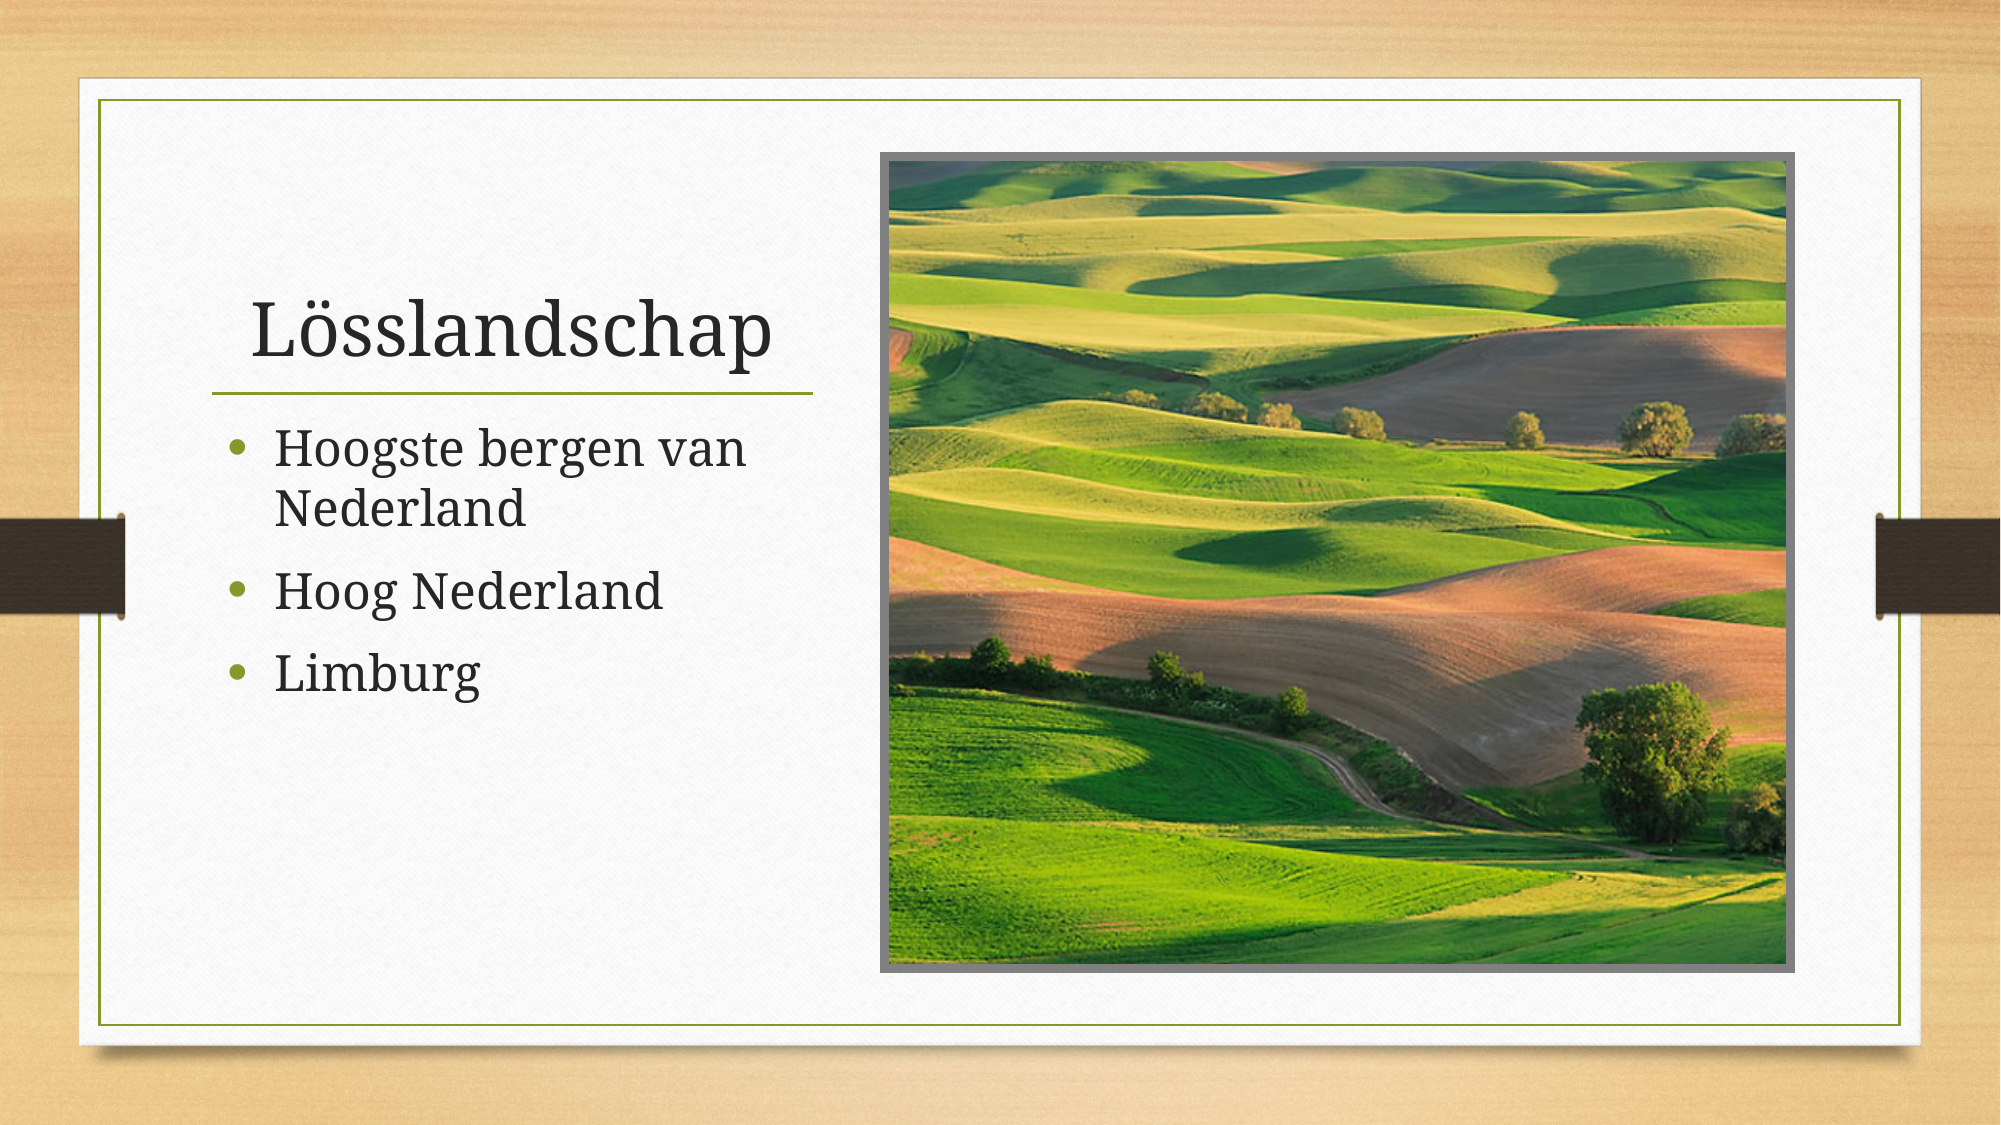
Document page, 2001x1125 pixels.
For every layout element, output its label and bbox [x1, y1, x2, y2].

text_box [0, 0, 2000, 1125]
picture [888, 160, 1787, 965]
